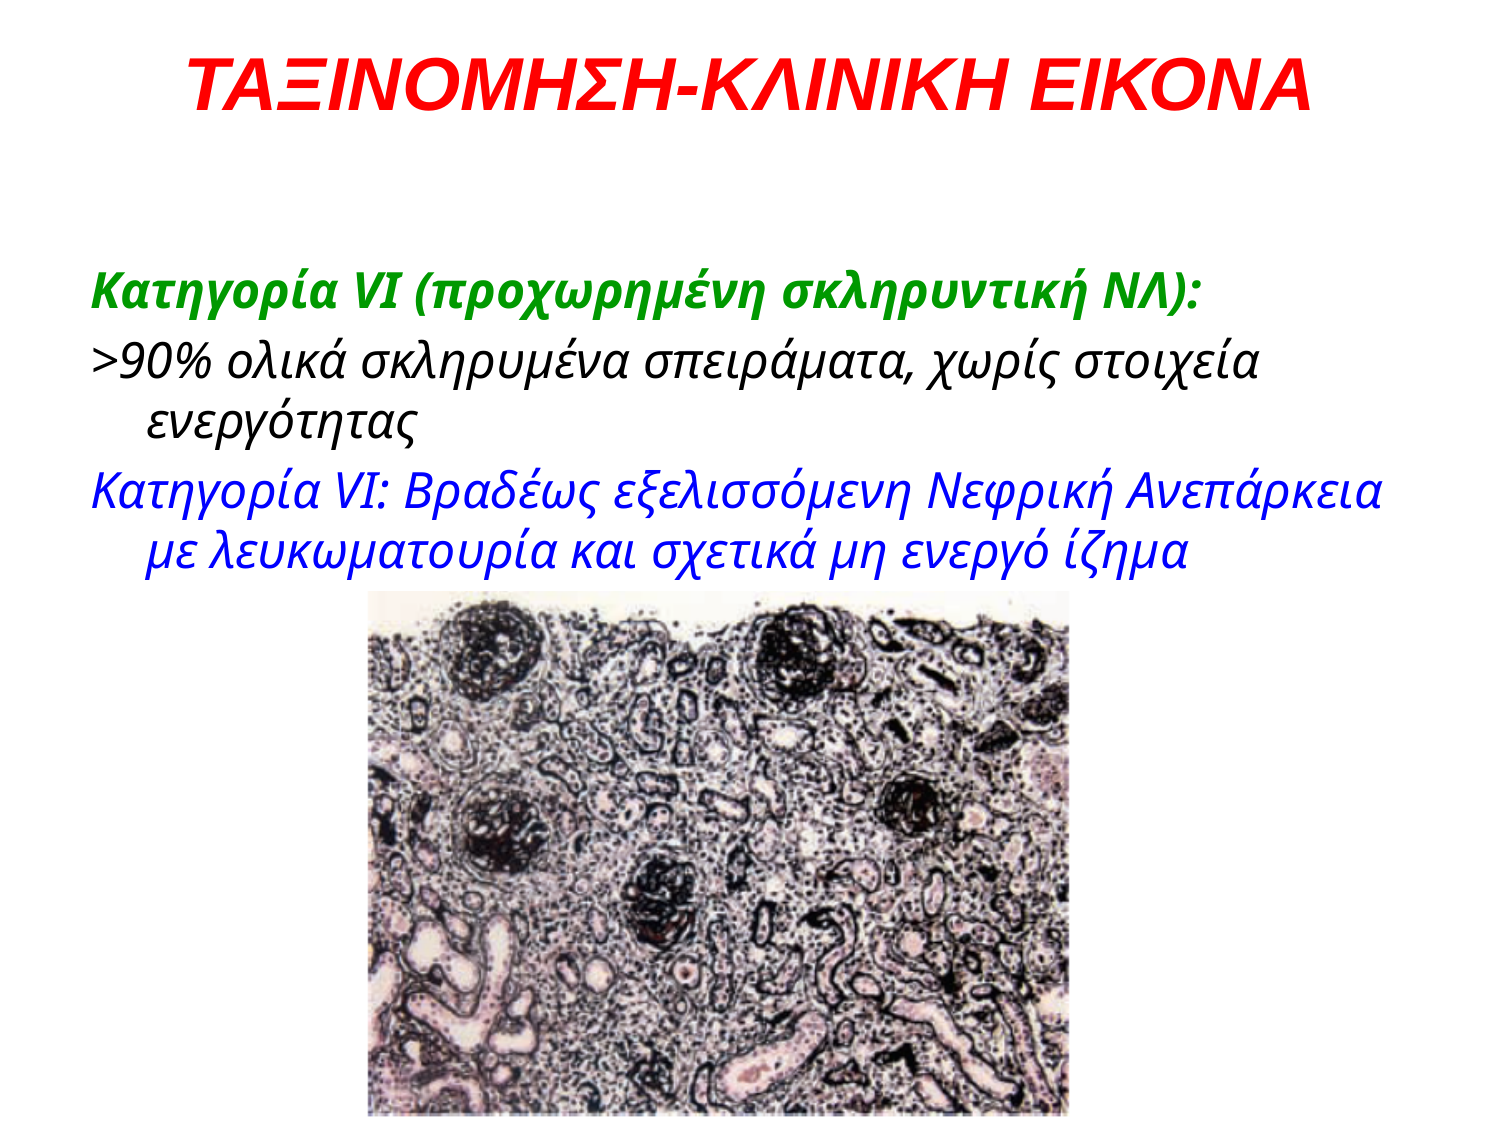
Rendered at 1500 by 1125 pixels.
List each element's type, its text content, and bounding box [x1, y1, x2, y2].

title ΤΑΞΙΝΟΜΗΣΗ-ΚΛΙΝΙΚΗ ΕΙΚΟΝΑ [74, 0, 1426, 160]
list Κατηγορία VΙ (προχωρημένη σκληρυντική ΝΛ): >90% ολικά σκληρυμένα σπειράματα, χωρίς στοιχεία ενεργότητας Κατηγορία VI: Βραδέως εξελισσόμενη Νεφρική Ανεπάρκεια με λευκωματουρία και σχετικά μη ενεργό ίζημα [74, 160, 1426, 1006]
picture [359, 591, 1081, 1125]
